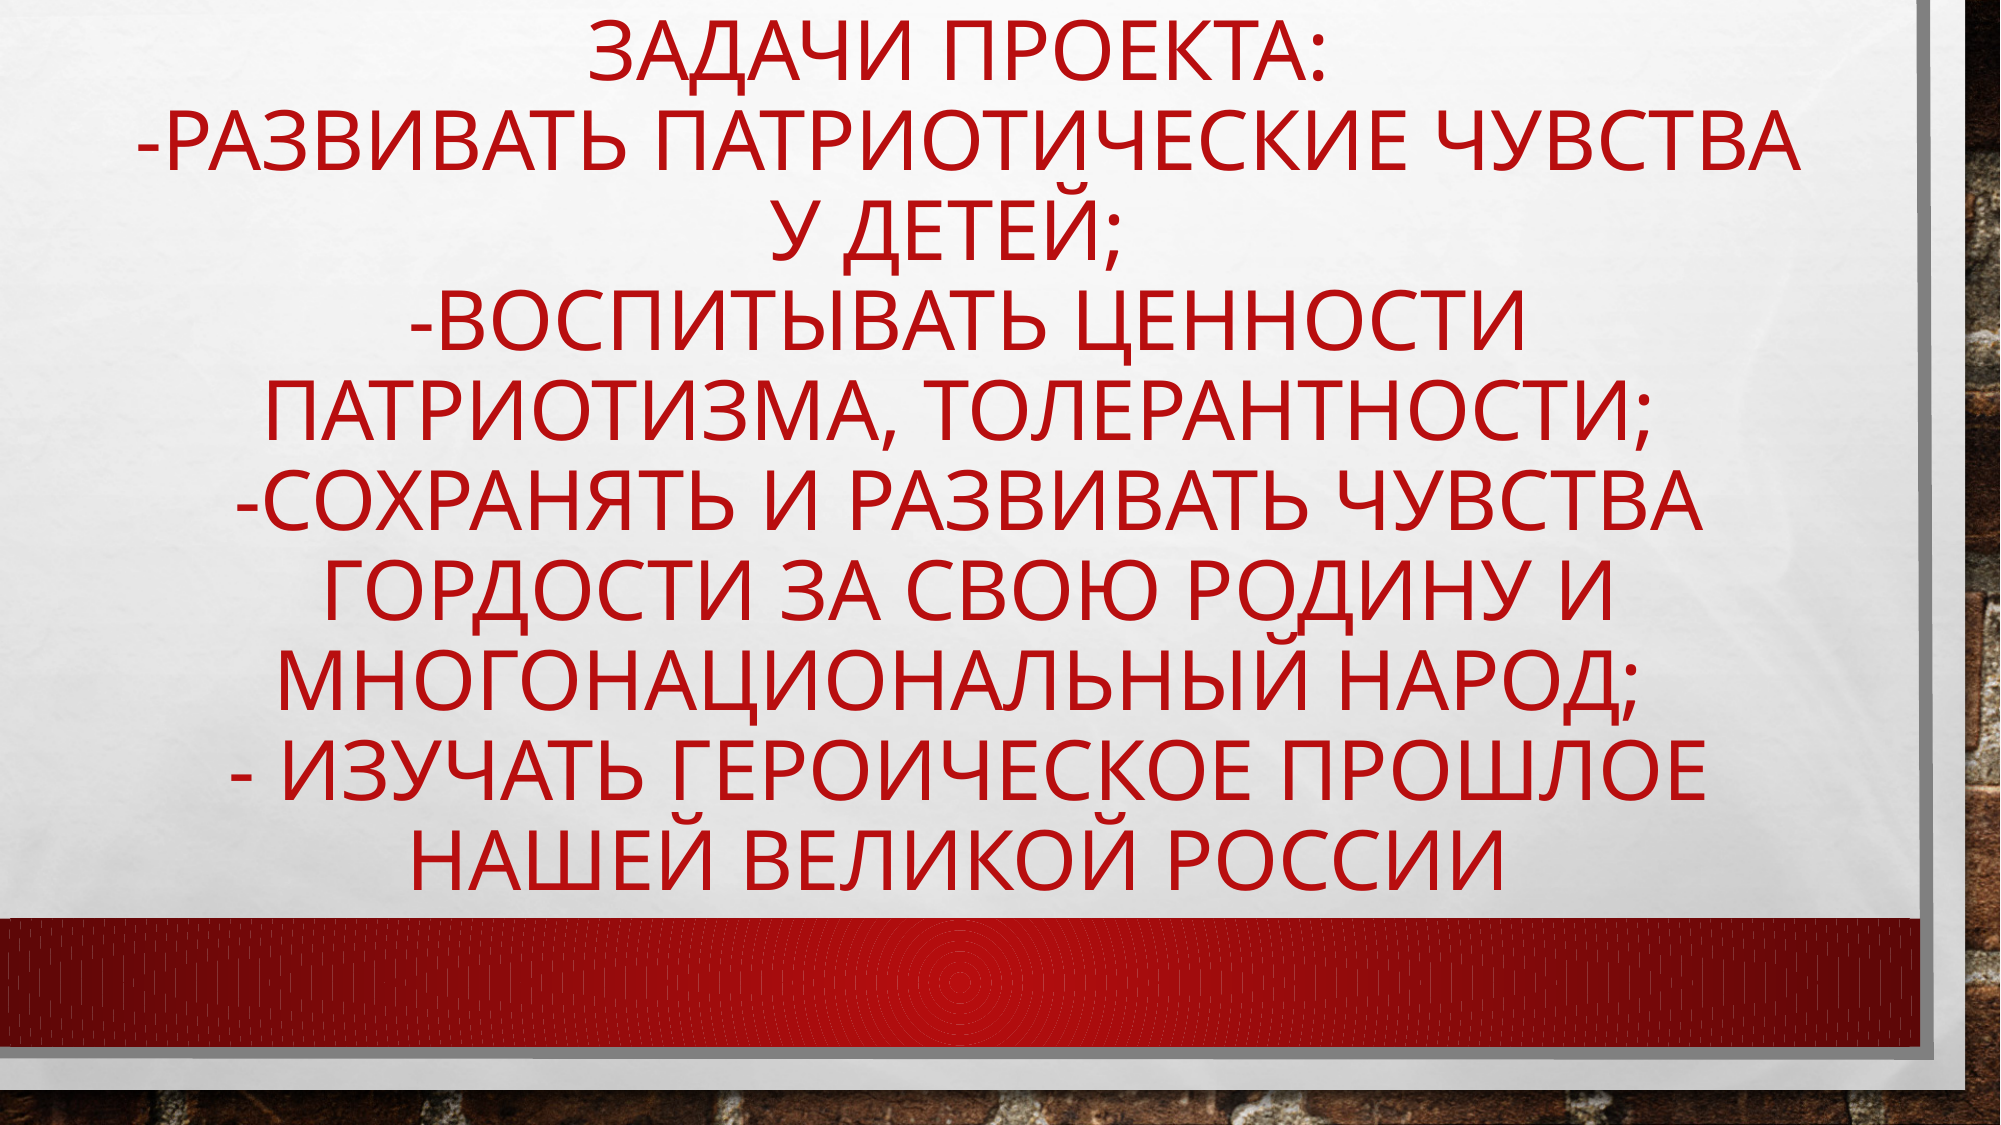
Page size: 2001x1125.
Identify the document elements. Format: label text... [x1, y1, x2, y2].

picture [0, 0, 2000, 1125]
title ЗАДАЧИ ПРОЕКТА: -развивать патриотические чувства у детей; -воспитывать ценности патриотизма, толерантности; -сохранять и развивать чувства гордости за свою Родину и многонациональный народ; - изучать героическое прошлое нашей великой России [116, 0, 1823, 941]
